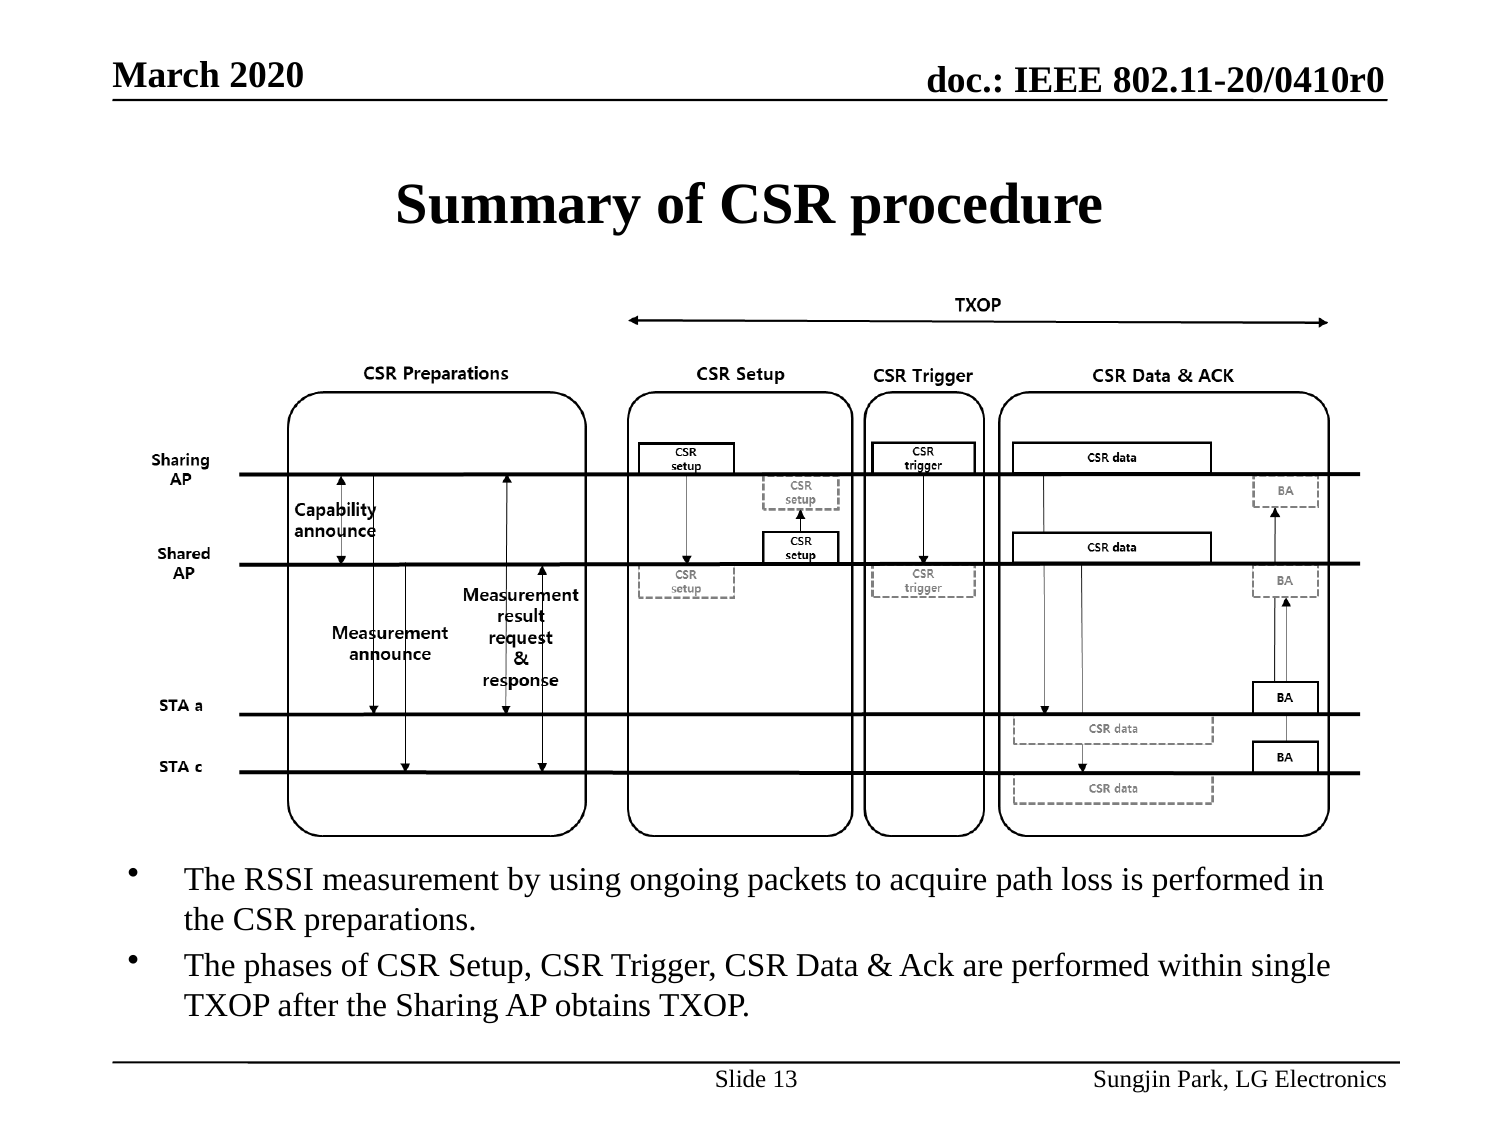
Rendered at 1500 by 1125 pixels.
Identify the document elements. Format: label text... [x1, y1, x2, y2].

title Summary of CSR procedure [112, 112, 1388, 288]
list The RSSI measurement by using ongoing packets to acquire path loss is performed in the CSR preparations. The phases of CSR Setup, CSR Trigger, CSR Data & Ack are performed within single TXOP after the Sharing AP obtains TXOP. [112, 324, 1388, 1063]
picture [137, 287, 1363, 837]
slide_number Slide 13 [712, 1061, 800, 1093]
